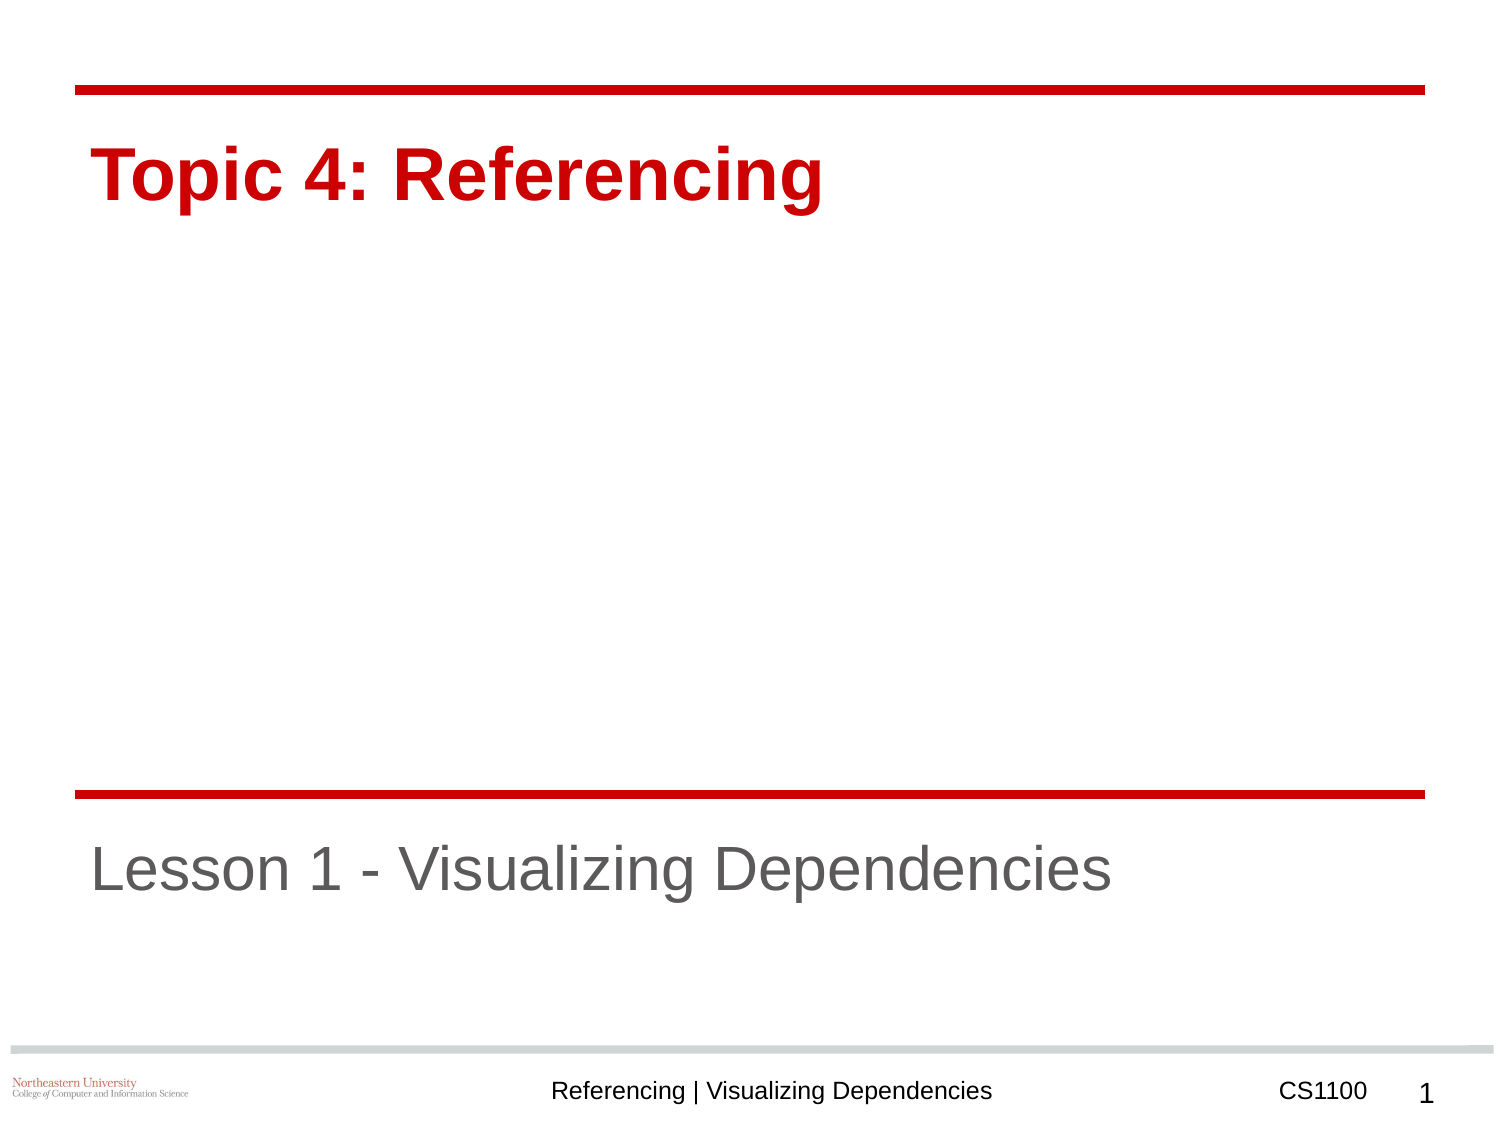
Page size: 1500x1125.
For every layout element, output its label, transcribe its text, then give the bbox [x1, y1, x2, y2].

subtitle Lesson 1 - Visualizing Dependencies [75, 812, 1425, 1018]
title Topic 4: Referencing [75, 110, 1425, 770]
picture [10, 1075, 190, 1101]
slide_number ‹#› [1403, 1064, 1494, 1120]
